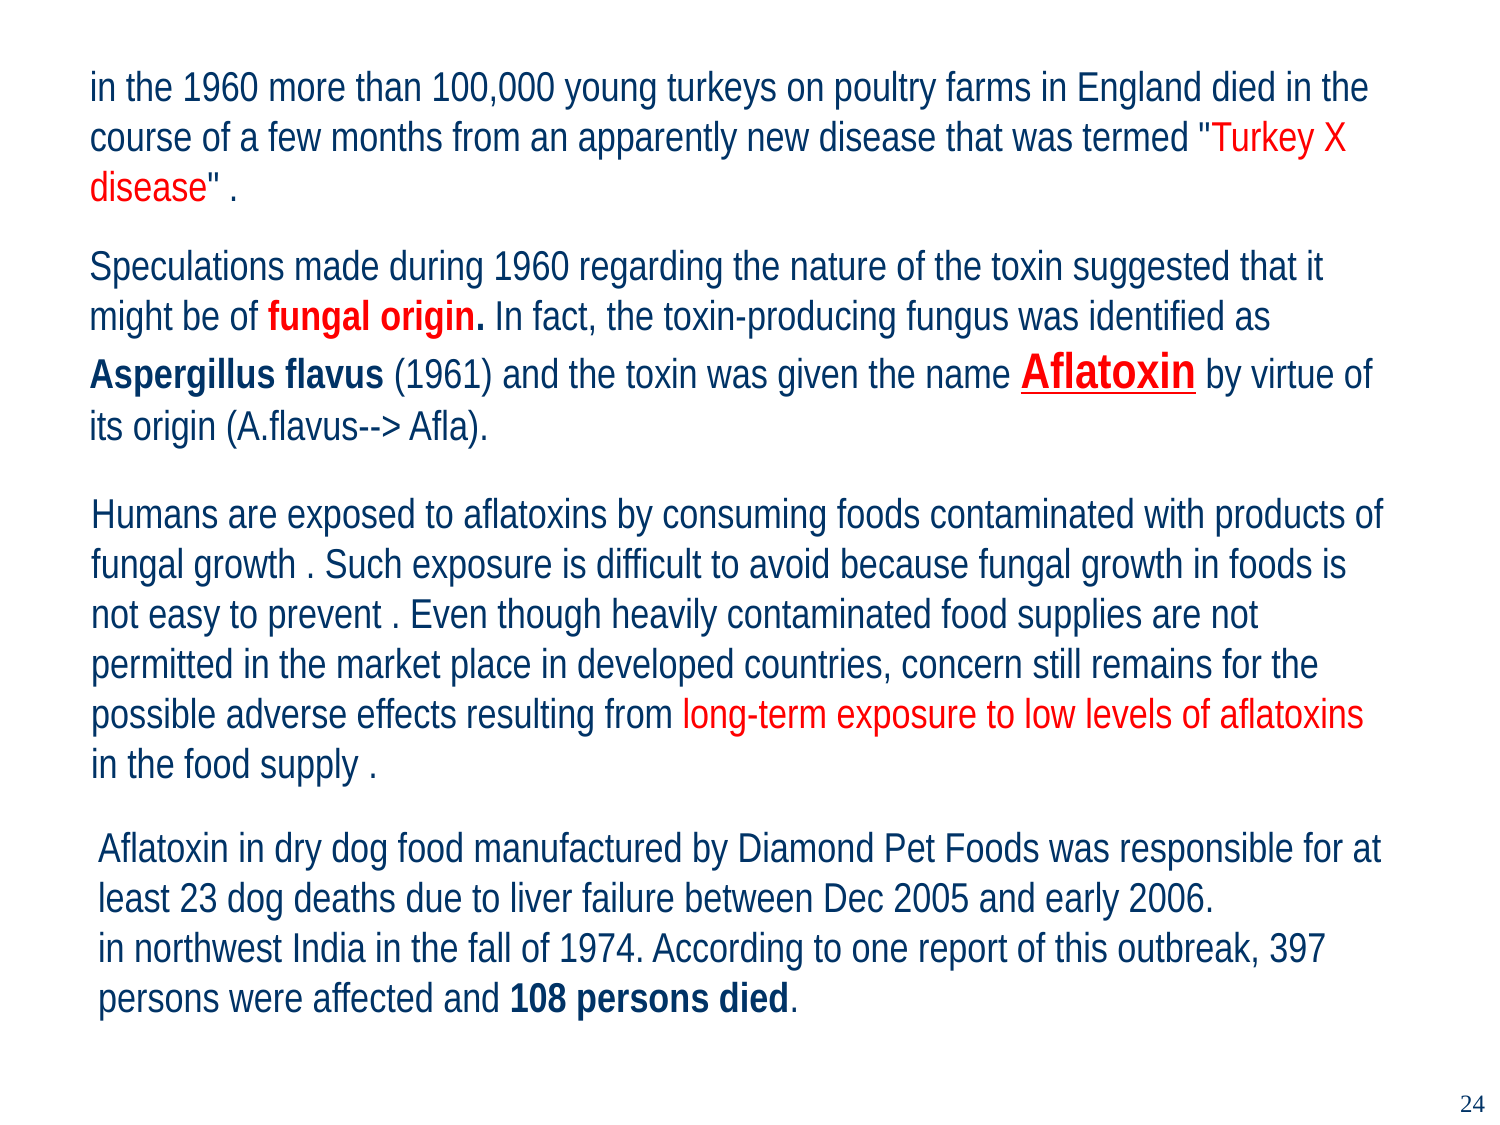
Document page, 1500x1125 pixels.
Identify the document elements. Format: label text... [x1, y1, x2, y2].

slide_number 24 [1139, 1085, 1500, 1125]
text_box Humans are exposed to aflatoxins by consuming foods contaminated with products of fungal growth . Such exposure is difficult to avoid because fungal growth in foods is not easy to prevent . Even though heavily contaminated food supplies are not permitted in the market place in developed countries, concern still remains for the possible adverse effects resulting from long-term exposure to low levels of aflatoxins in the food supply . [76, 479, 1405, 795]
text_box Speculations made during 1960 regarding the nature of the toxin suggested that it might be of fungal origin. In fact, the toxin-producing fungus was identified as Aspergillus flavus (1961) and the toxin was given the name Aflatoxin by virtue of its origin (A.flavus--> Afla). [74, 231, 1423, 457]
text_box in the 1960 more than 100,000 young turkeys on poultry farms in England died in the course of a few months from an apparently new disease that was termed "Turkey X disease" . [74, 52, 1446, 268]
text_box Aflatoxin in dry dog food manufactured by Diamond Pet Foods was responsible for at least 23 dog deaths due to liver failure between Dec 2005 and early 2006. in northwest India in the fall of 1974. According to one report of this outbreak, 397 persons were affected and 108 persons died. [83, 813, 1428, 1029]
